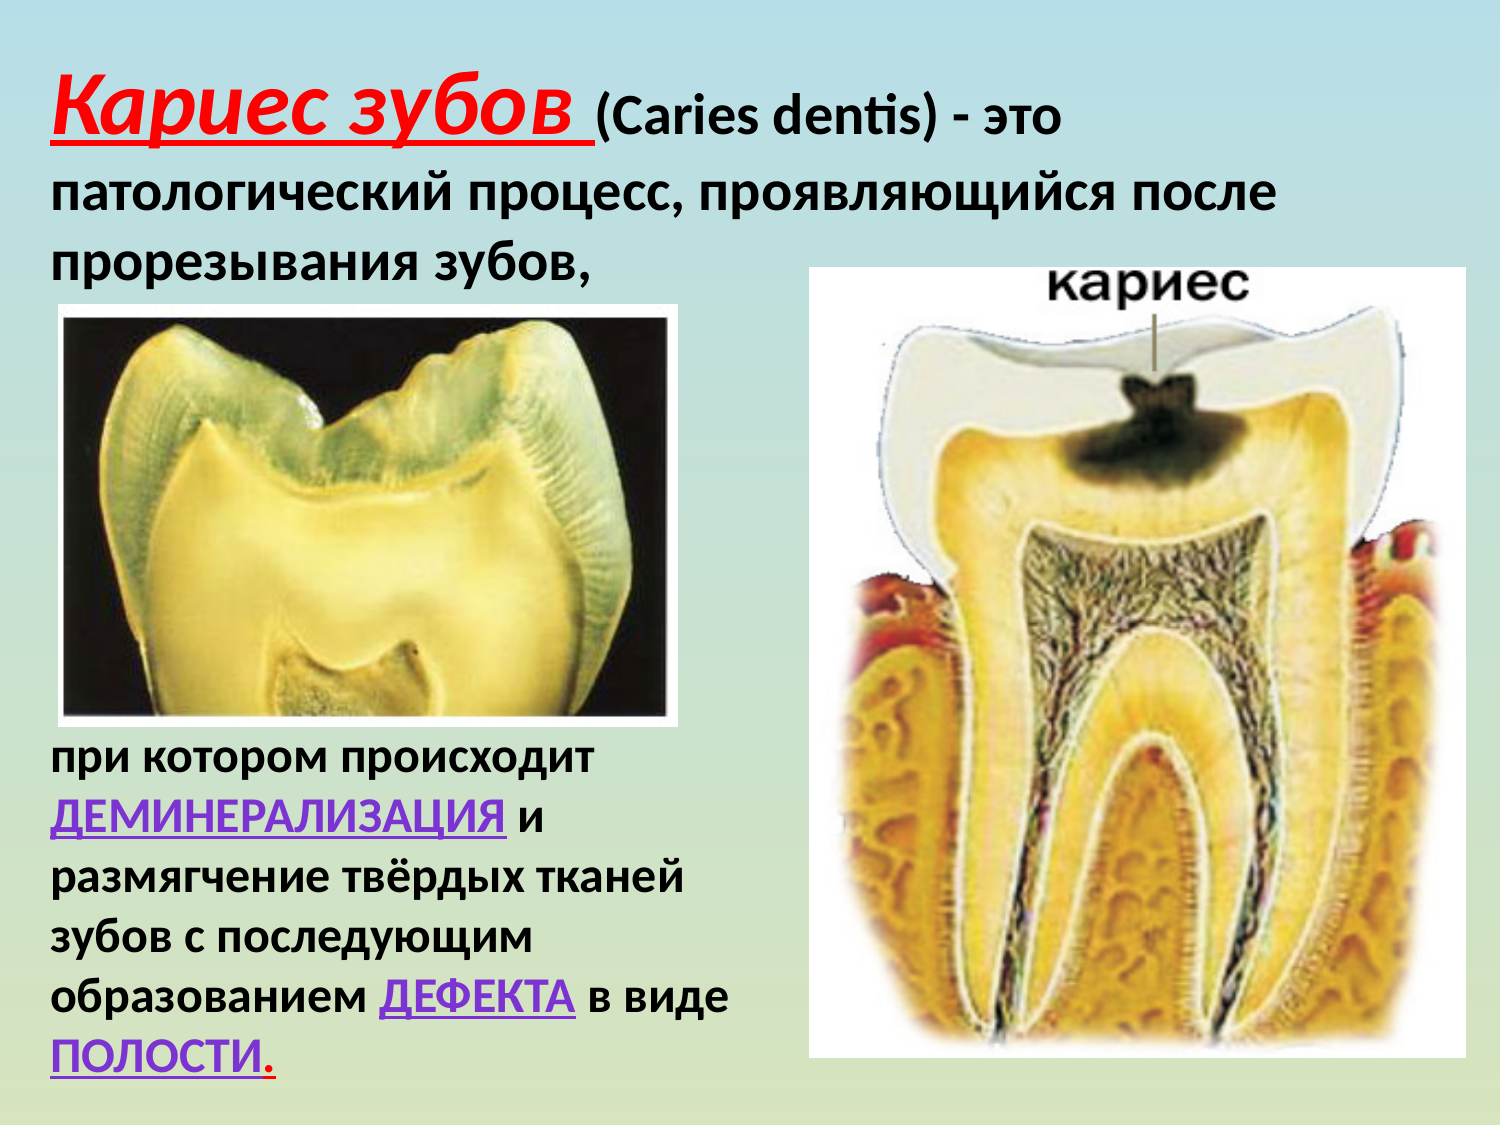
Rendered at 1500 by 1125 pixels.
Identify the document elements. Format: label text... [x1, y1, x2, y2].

picture [808, 266, 1466, 1059]
text_box Кариес зубов (Caries dentis) - это патологический процесс, проявляющийся после прорезывания зубов, [35, 35, 1407, 300]
text_box при котором происходит деминерализация и размягчение твёрдых тканей зубов с последующим образованием дефекта в виде полости. [35, 714, 750, 1090]
picture [58, 304, 678, 727]
